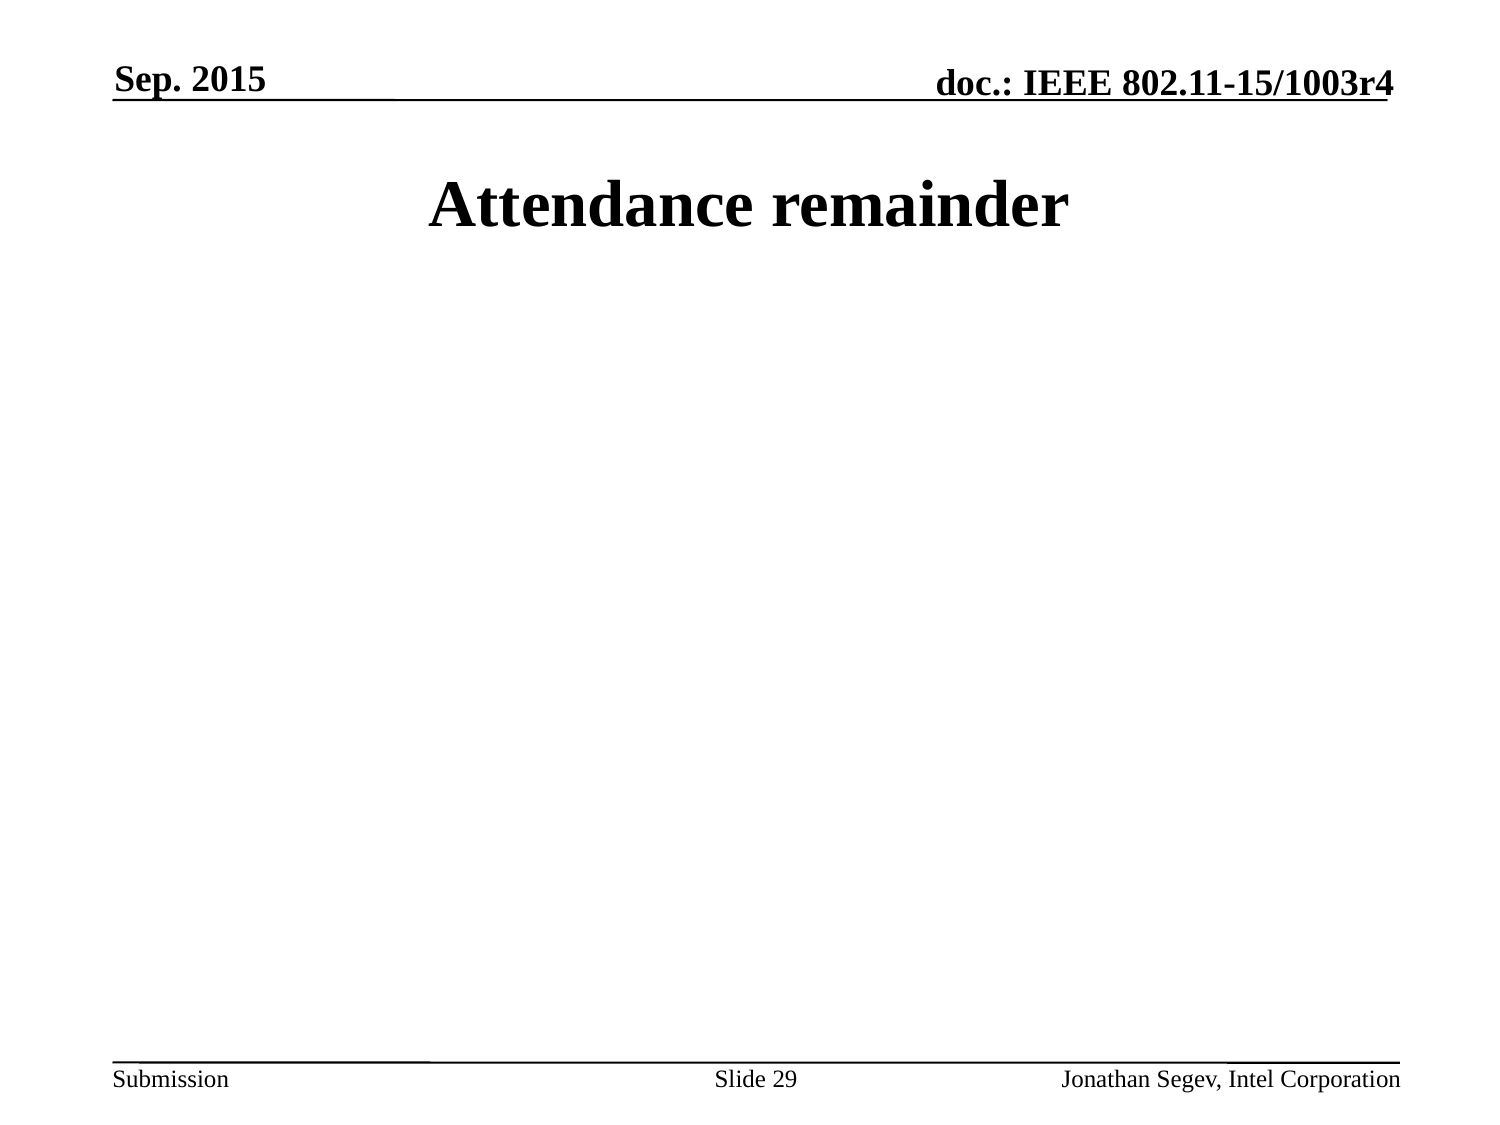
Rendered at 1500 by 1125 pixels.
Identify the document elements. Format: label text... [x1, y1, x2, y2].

title Attendance remainder [112, 112, 1388, 288]
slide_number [114, 54, 423, 100]
footer Jonathan Segev, Intel Corporation [878, 1061, 1402, 1093]
slide_number Slide 29 [712, 1061, 800, 1123]
